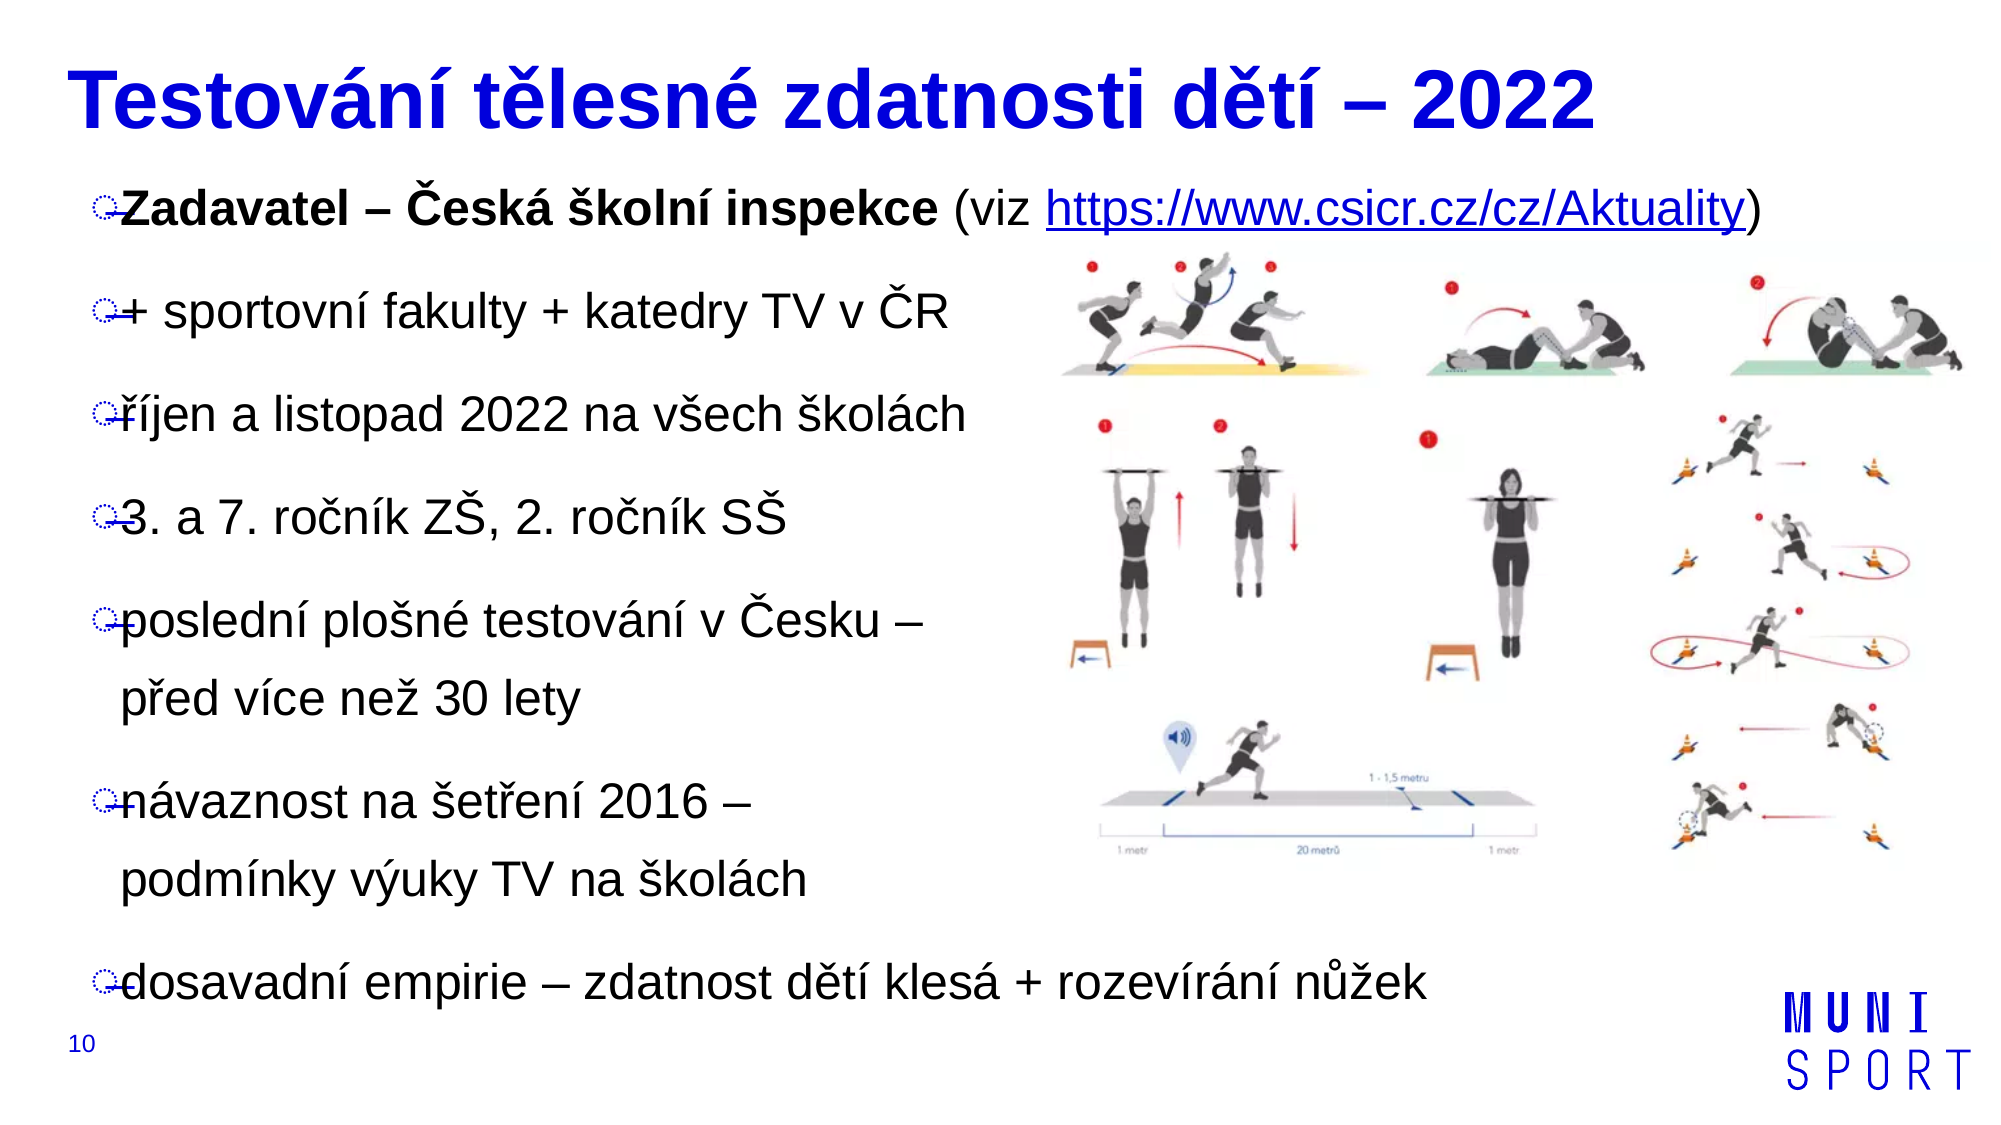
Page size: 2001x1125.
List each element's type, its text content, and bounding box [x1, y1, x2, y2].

title Testování tělesné zdatnosti dětí – 2022 [67, 62, 1832, 137]
list Zadavatel – Česká školní inspekce (viz https://www.csicr.cz/cz/Aktuality) + sportovní fakulty + katedry TV v ČR říjen a listopad 2022 na všech školách 3. a 7. ročník ZŠ, 2. ročník SŠ poslední plošné testování v Česku – před více než 30 lety návaznost na šetření 2016 – podmínky výuky TV na školách dosavadní empirie – zdatnost dětí klesá + rozevírání nůžek [78, 157, 1961, 998]
slide_number 10 [67, 1021, 110, 1063]
picture [1044, 241, 1991, 884]
